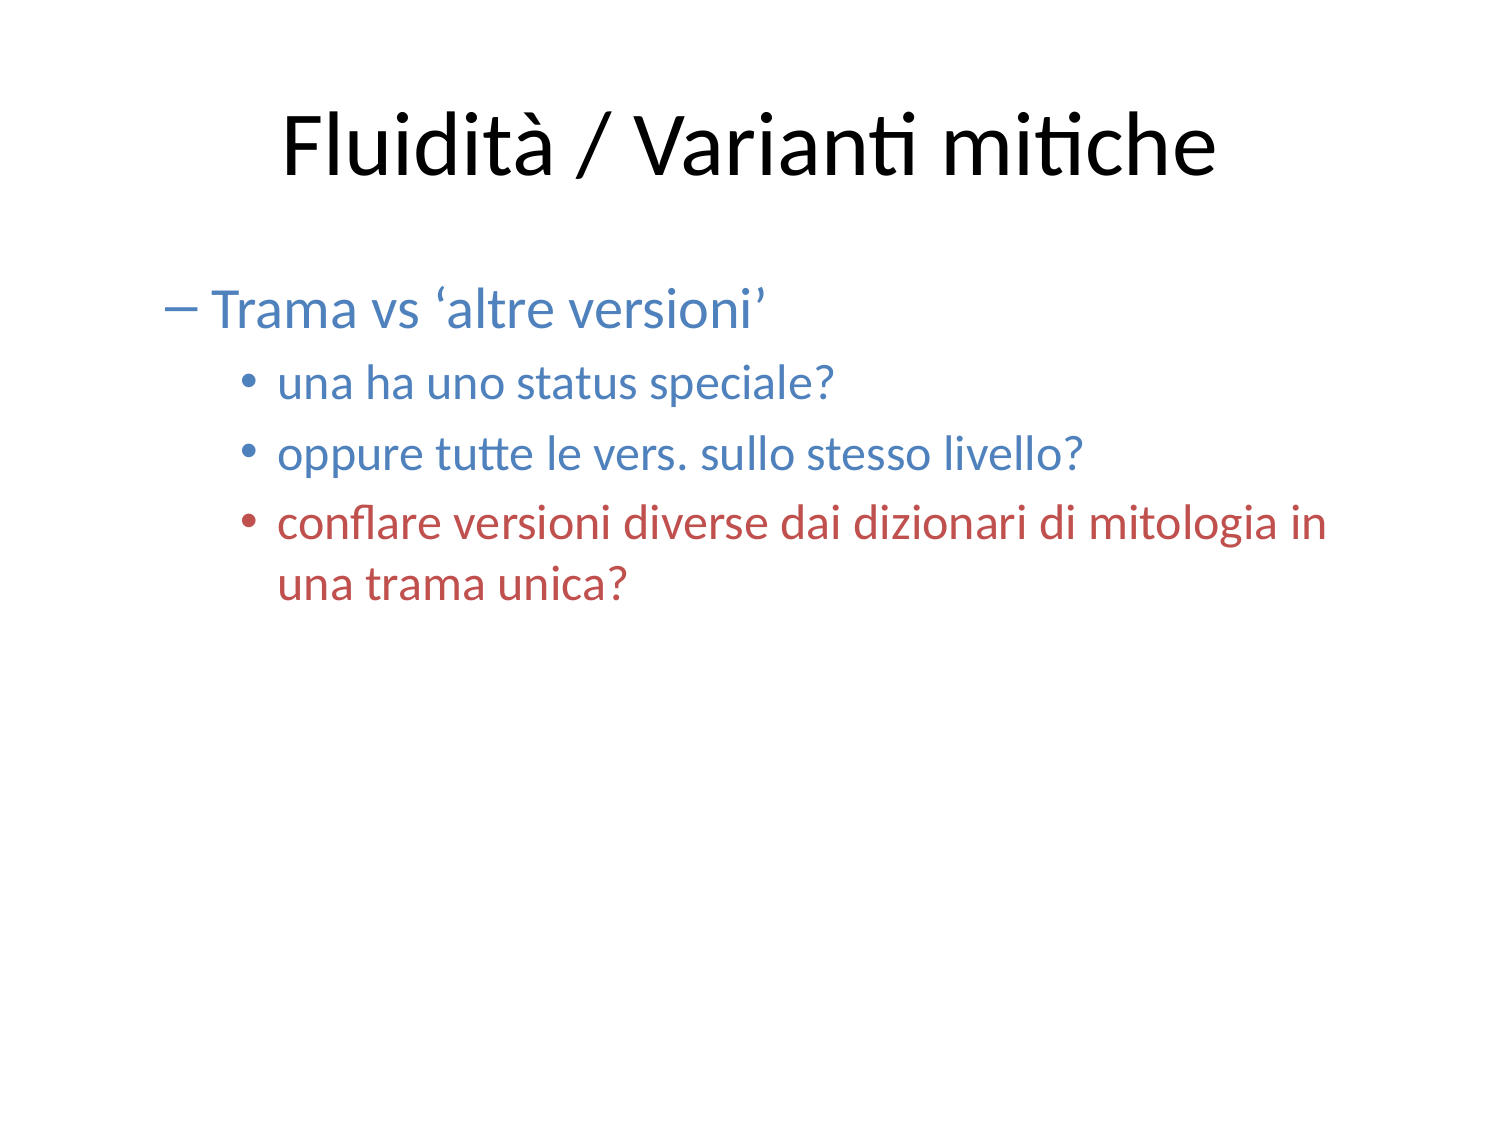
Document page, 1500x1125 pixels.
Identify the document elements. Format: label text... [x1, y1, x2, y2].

text_box Fluidità / Varianti mitiche [75, 45, 1425, 233]
text_box Trama vs ‘altre versioni’ una ha uno status speciale? oppure tutte le vers. sullo stesso livello? conflare versioni diverse dai dizionari di mitologia in una trama unica? [75, 262, 1425, 1005]
